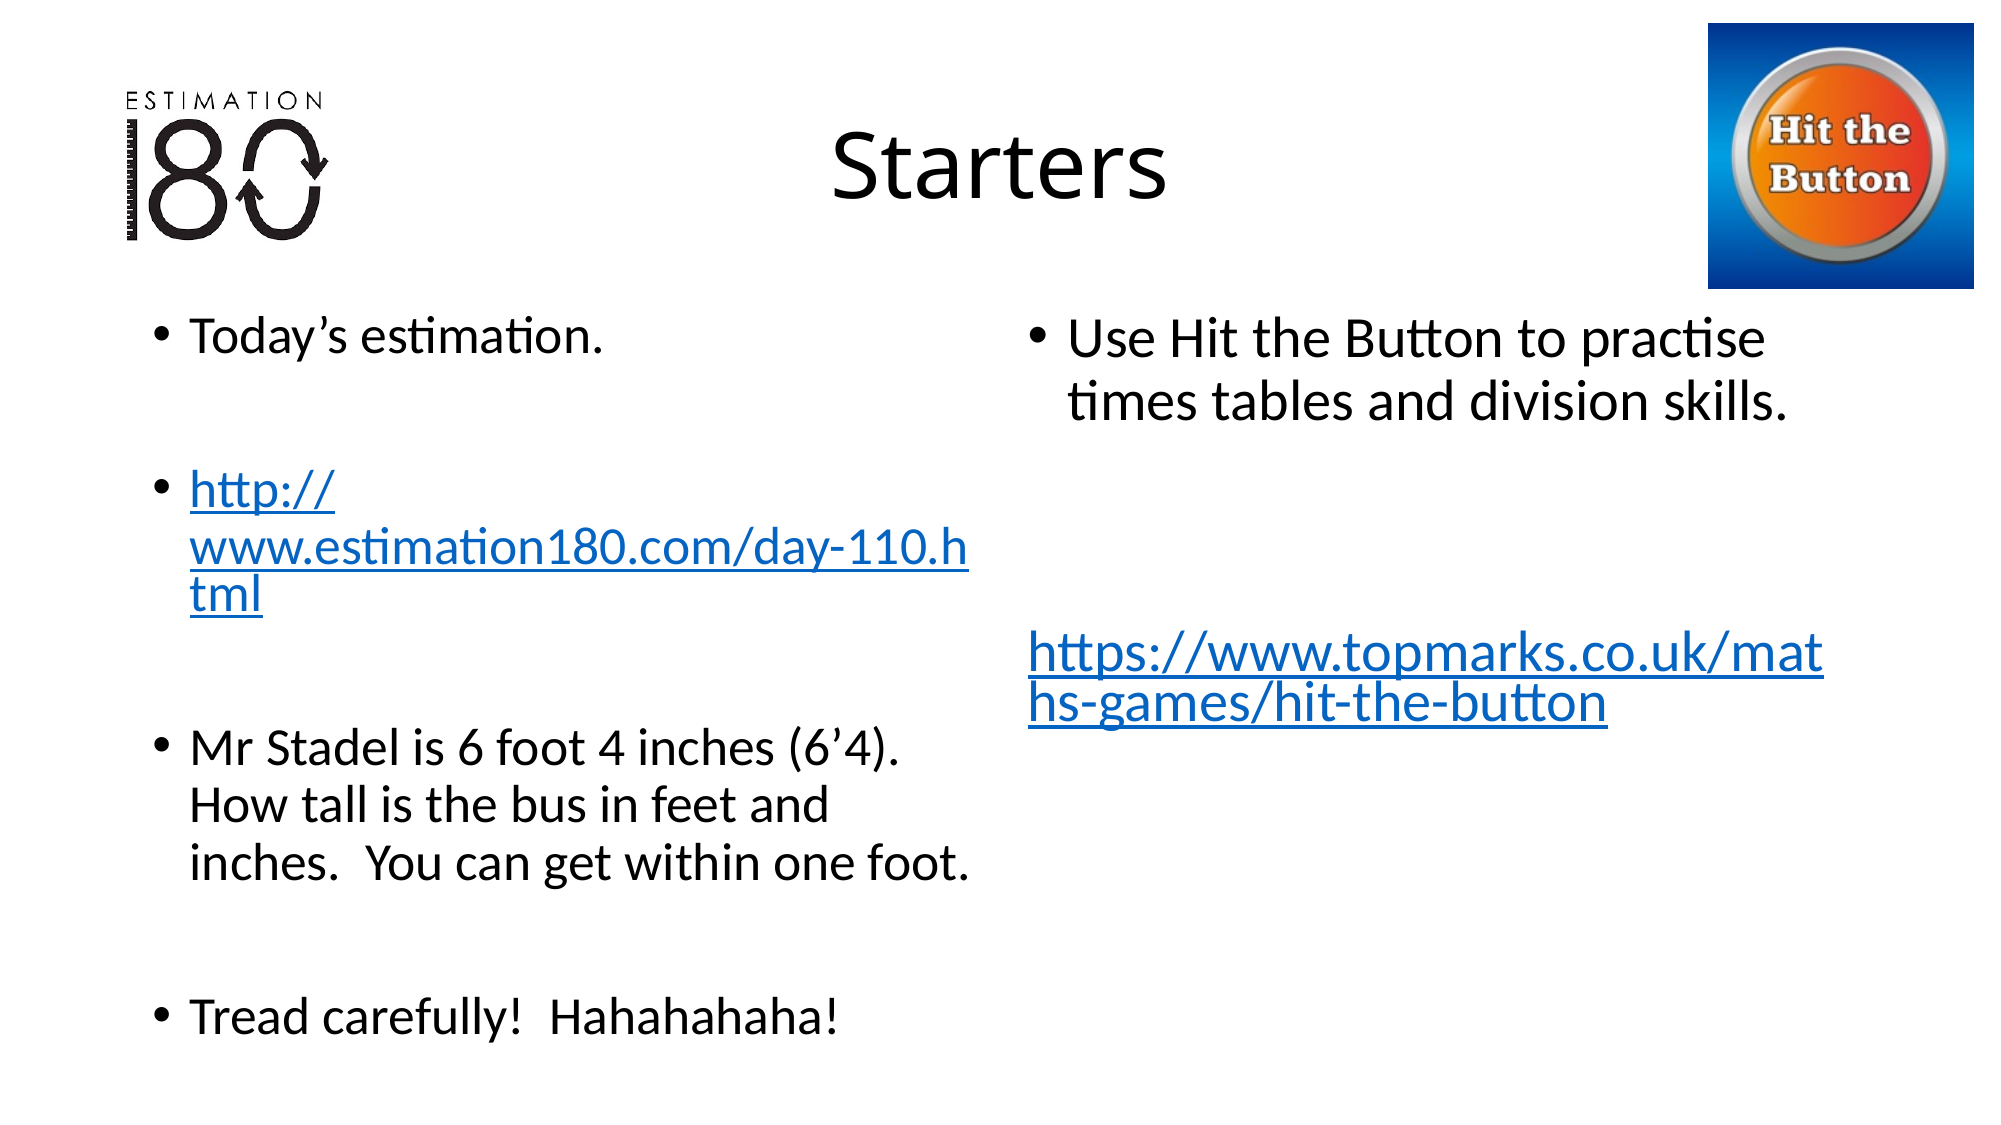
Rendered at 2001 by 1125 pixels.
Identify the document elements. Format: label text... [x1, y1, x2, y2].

title Starters [424, 59, 1708, 278]
list Use Hit the Button to practise times tables and division skills. https://www.topmarks.co.uk/maths-games/hit-the-button [1012, 299, 1863, 1014]
picture [1708, 23, 1974, 289]
list Today’s estimation. http://www.estimation180.com/day-110.html Mr Stadel is 6 foot 4 inches (6’4). How tall is the bus in feet and inches. You can get within one foot. Tread carefully! Hahahahaha! [137, 299, 988, 1014]
picture [26, 17, 424, 316]
